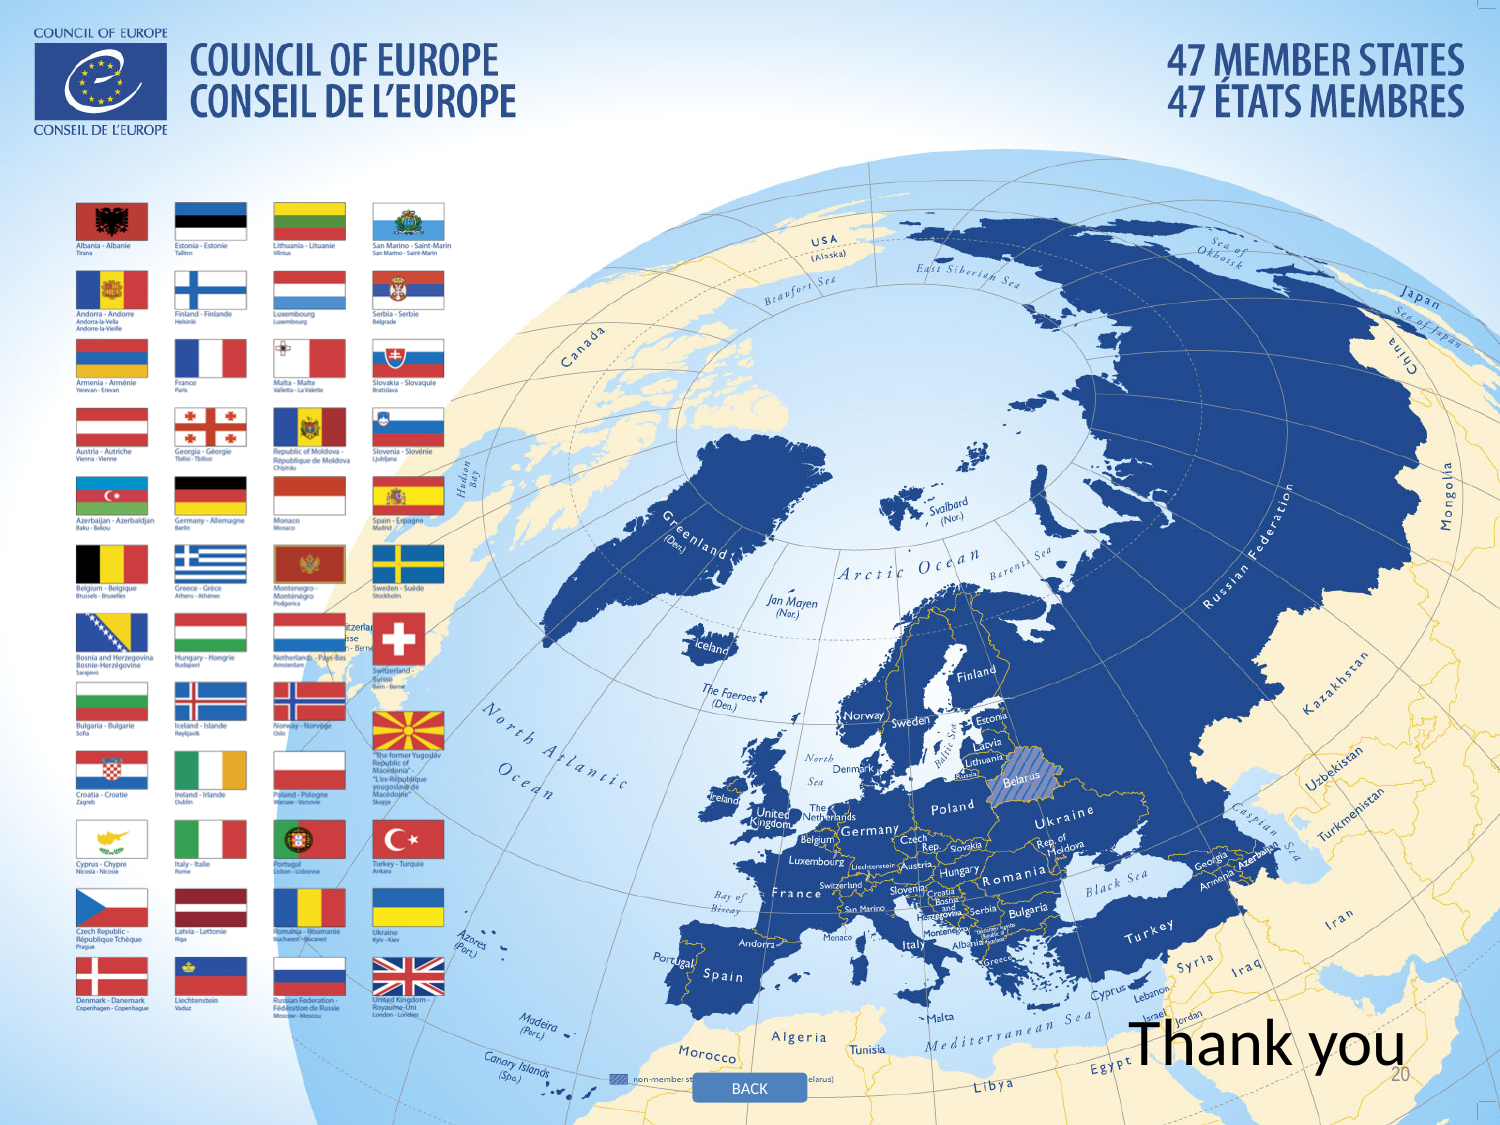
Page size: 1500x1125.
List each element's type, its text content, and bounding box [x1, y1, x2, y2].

picture [0, 0, 1500, 1125]
text_box Thank you [1113, 991, 1500, 1086]
text_box BACK [690, 1070, 810, 1105]
slide_number 20 [1074, 1042, 1425, 1103]
